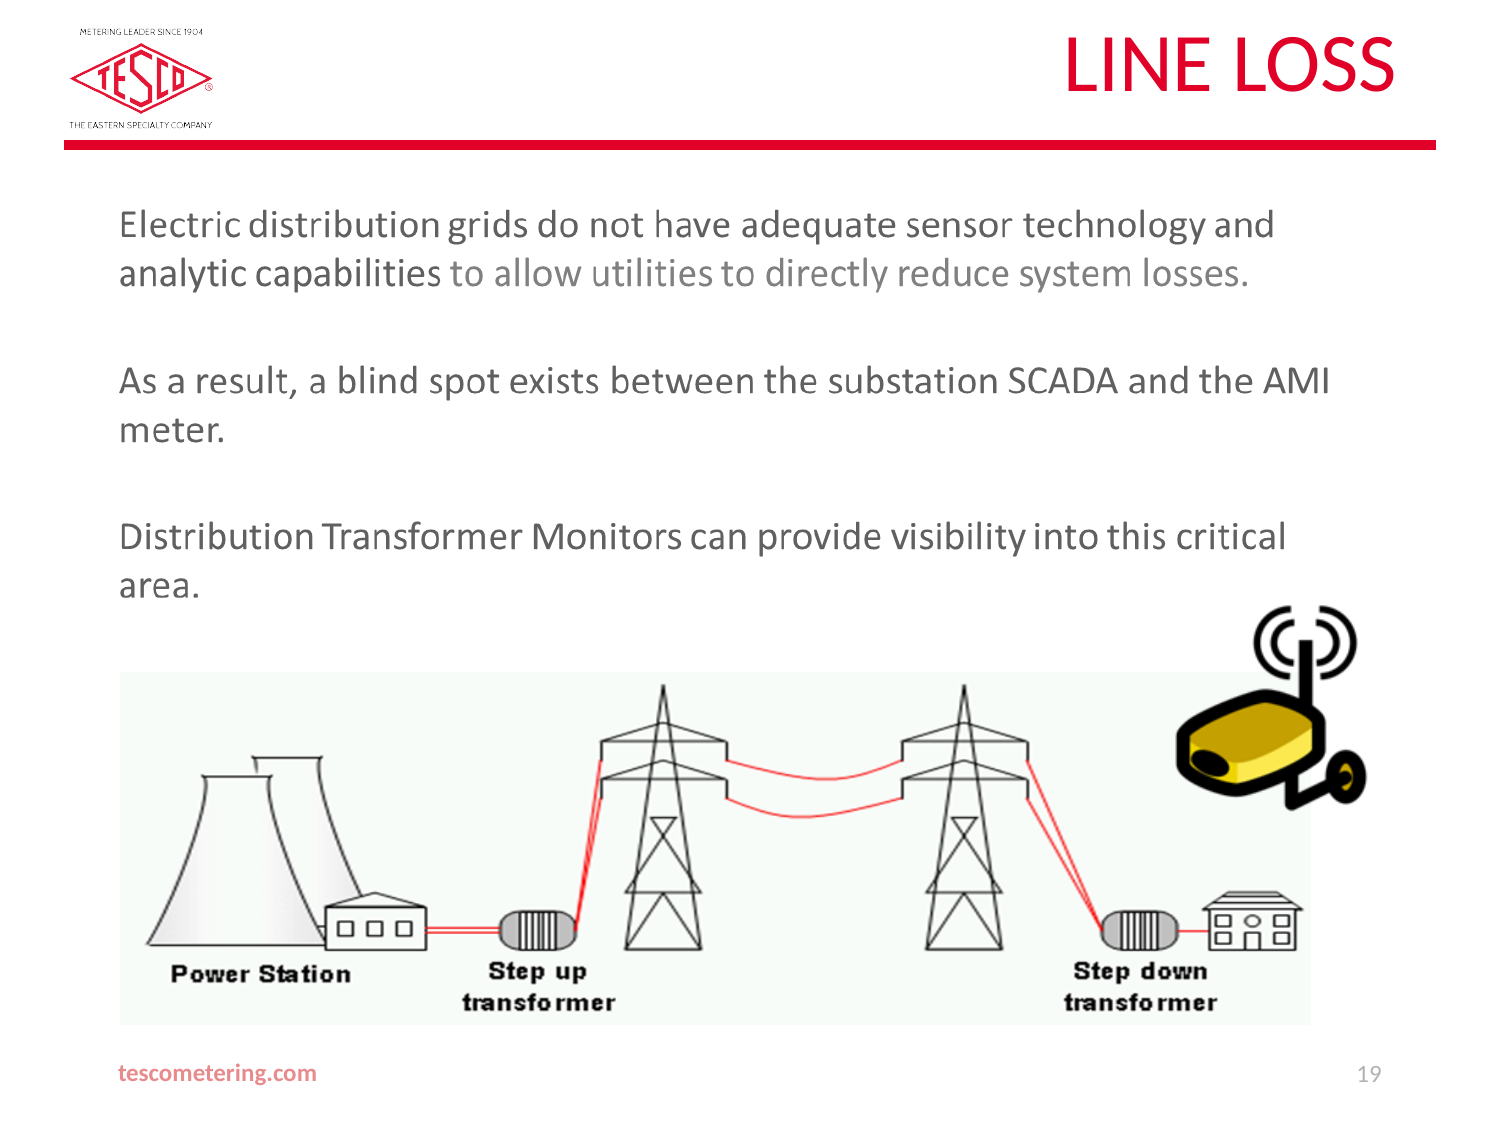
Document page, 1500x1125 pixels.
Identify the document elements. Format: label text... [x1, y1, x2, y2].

slide_number 19 [1059, 1042, 1397, 1103]
picture [69, 27, 213, 131]
title Line Loss [77, 8, 1413, 120]
picture [93, 186, 1380, 1025]
footer tescometering.com [103, 1041, 610, 1101]
